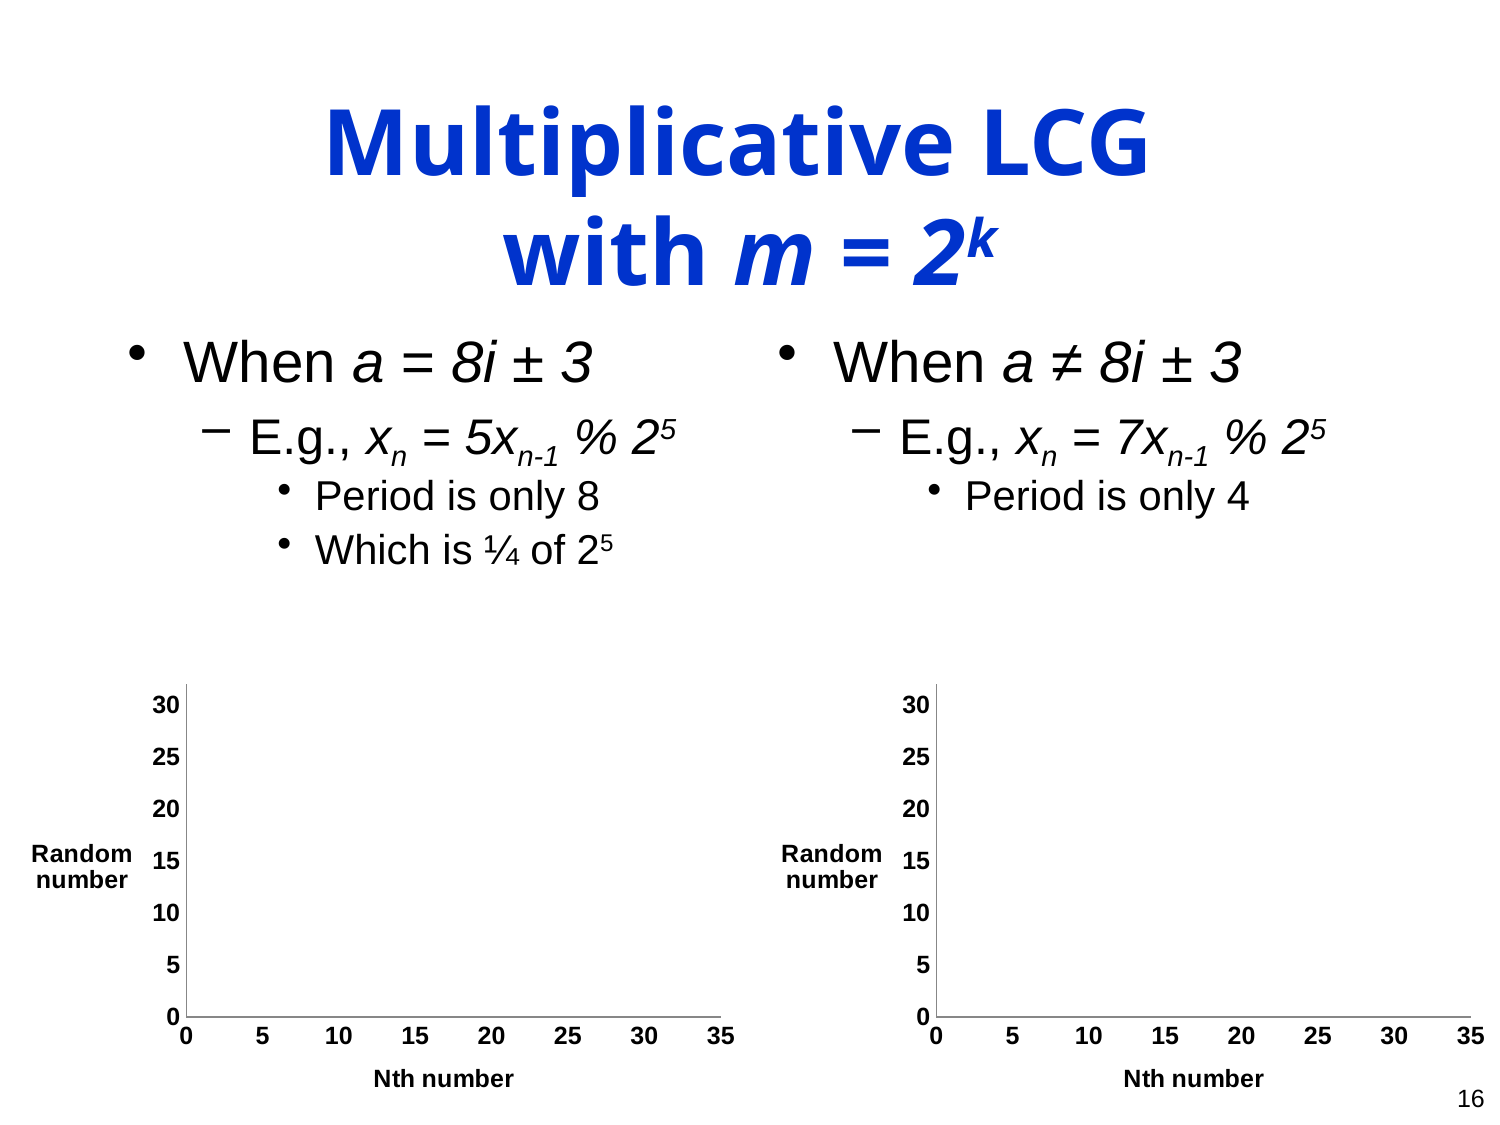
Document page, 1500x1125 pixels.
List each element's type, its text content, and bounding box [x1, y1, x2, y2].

chart [0, 674, 1500, 1125]
list When a ≠ 8i ± 3 E.g., xn = 7xn-1 % 25 Period is only 4 [761, 324, 1388, 673]
title Multiplicative LCG with m = 2k [111, 99, 1388, 288]
list When a = 8i ± 3 E.g., xn = 5xn-1 % 25 Period is only 8 Which is ¼ of 25 [111, 324, 738, 673]
